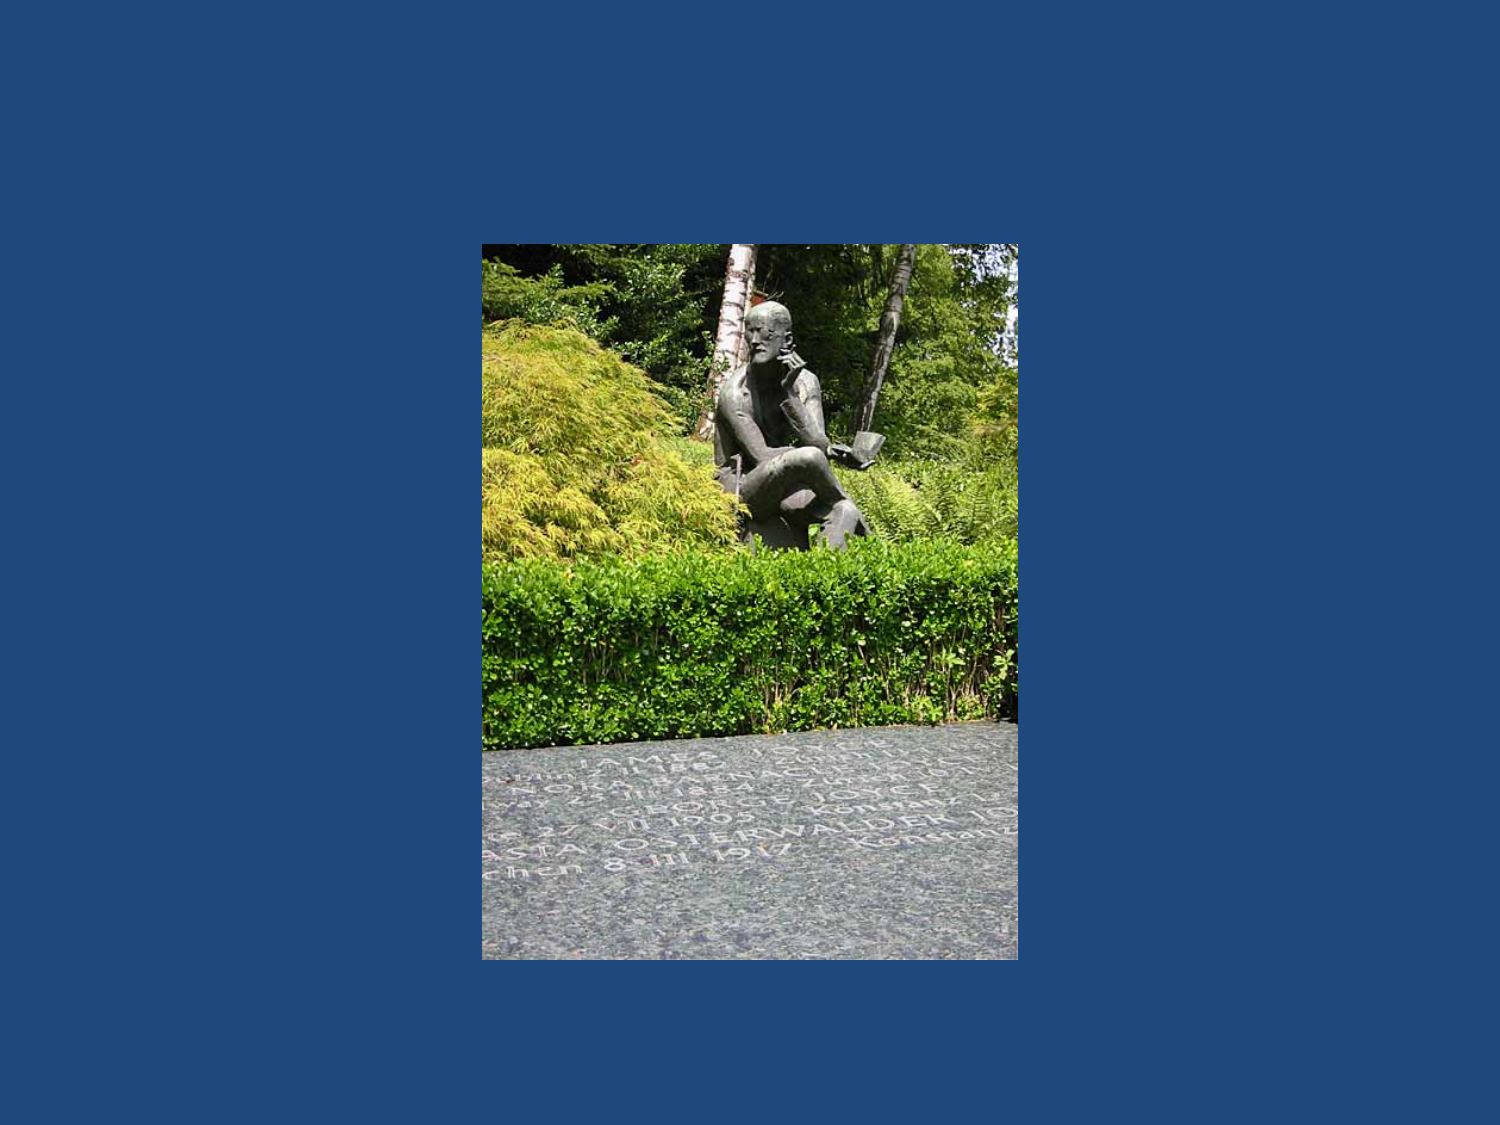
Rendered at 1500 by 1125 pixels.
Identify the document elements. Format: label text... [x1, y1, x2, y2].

title Grab von James Joyce in Zürich [129, 88, 1405, 960]
picture [481, 244, 1019, 960]
